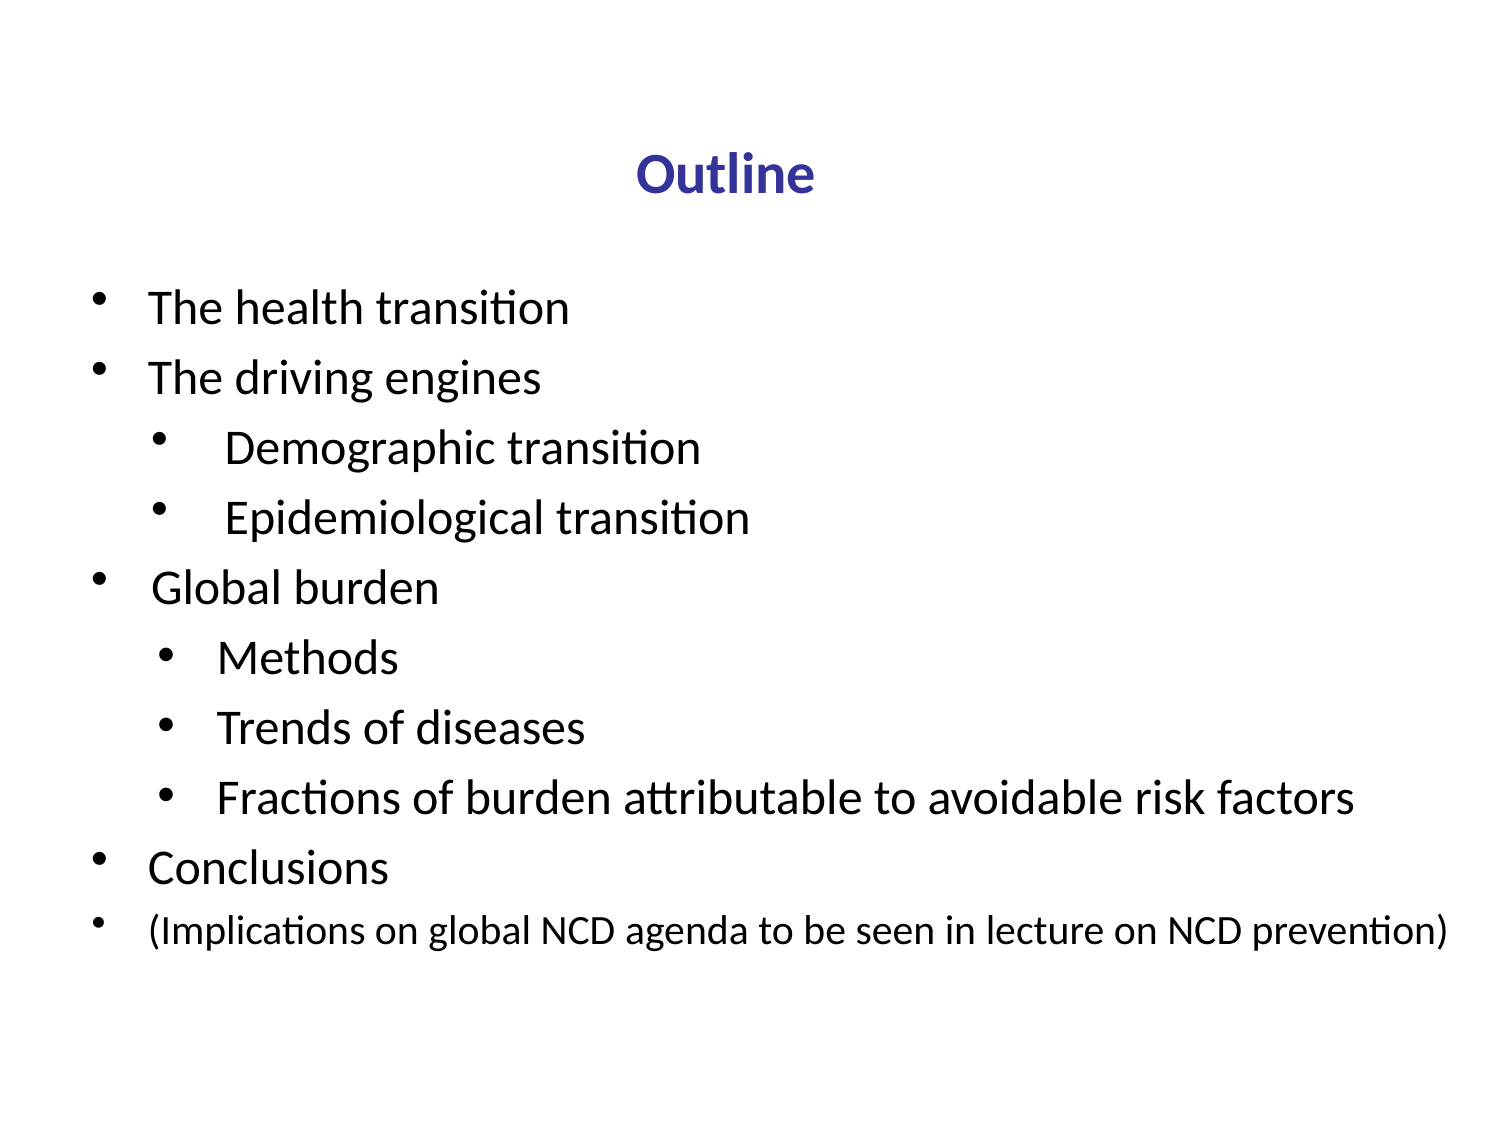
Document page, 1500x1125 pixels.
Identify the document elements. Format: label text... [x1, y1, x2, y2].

list The health transition The driving engines Demographic transition Epidemiological transition Global burden Methods Trends of diseases Fractions of burden attributable to avoidable risk factors Conclusions (Implications on global NCD agenda to be seen in lecture on NCD prevention) [76, 266, 1483, 1010]
text_box Outline [621, 127, 831, 213]
